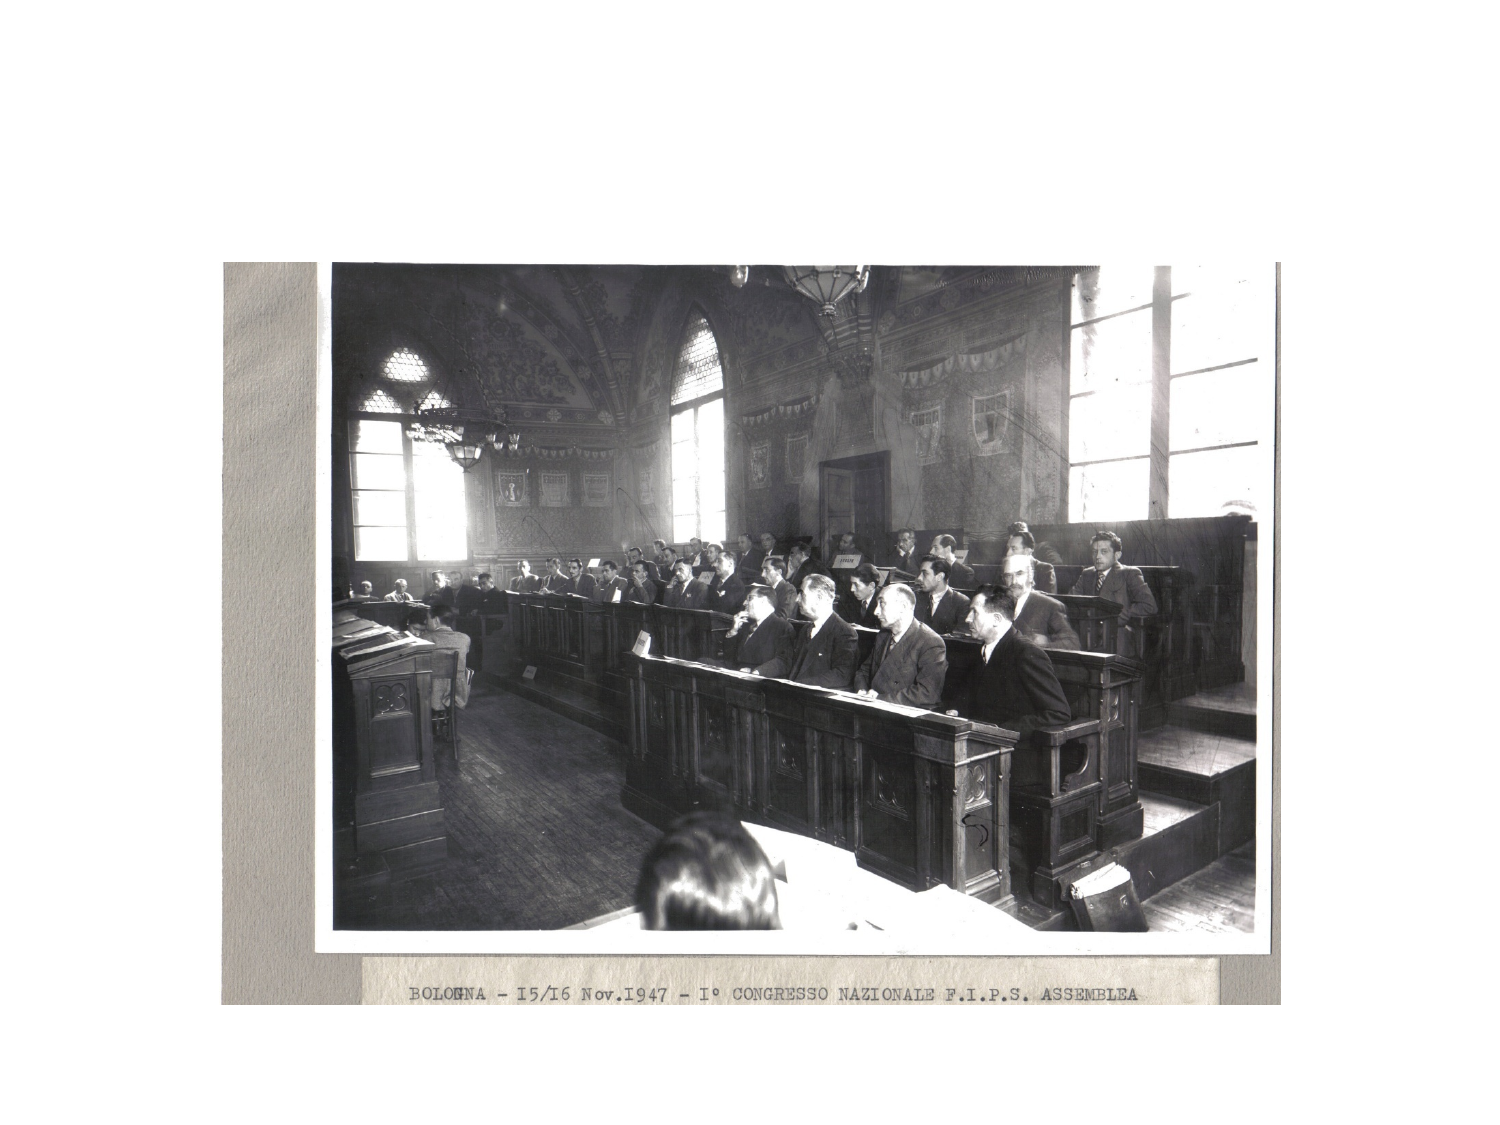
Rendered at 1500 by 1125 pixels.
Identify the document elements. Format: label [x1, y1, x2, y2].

list [218, 262, 1282, 1006]
